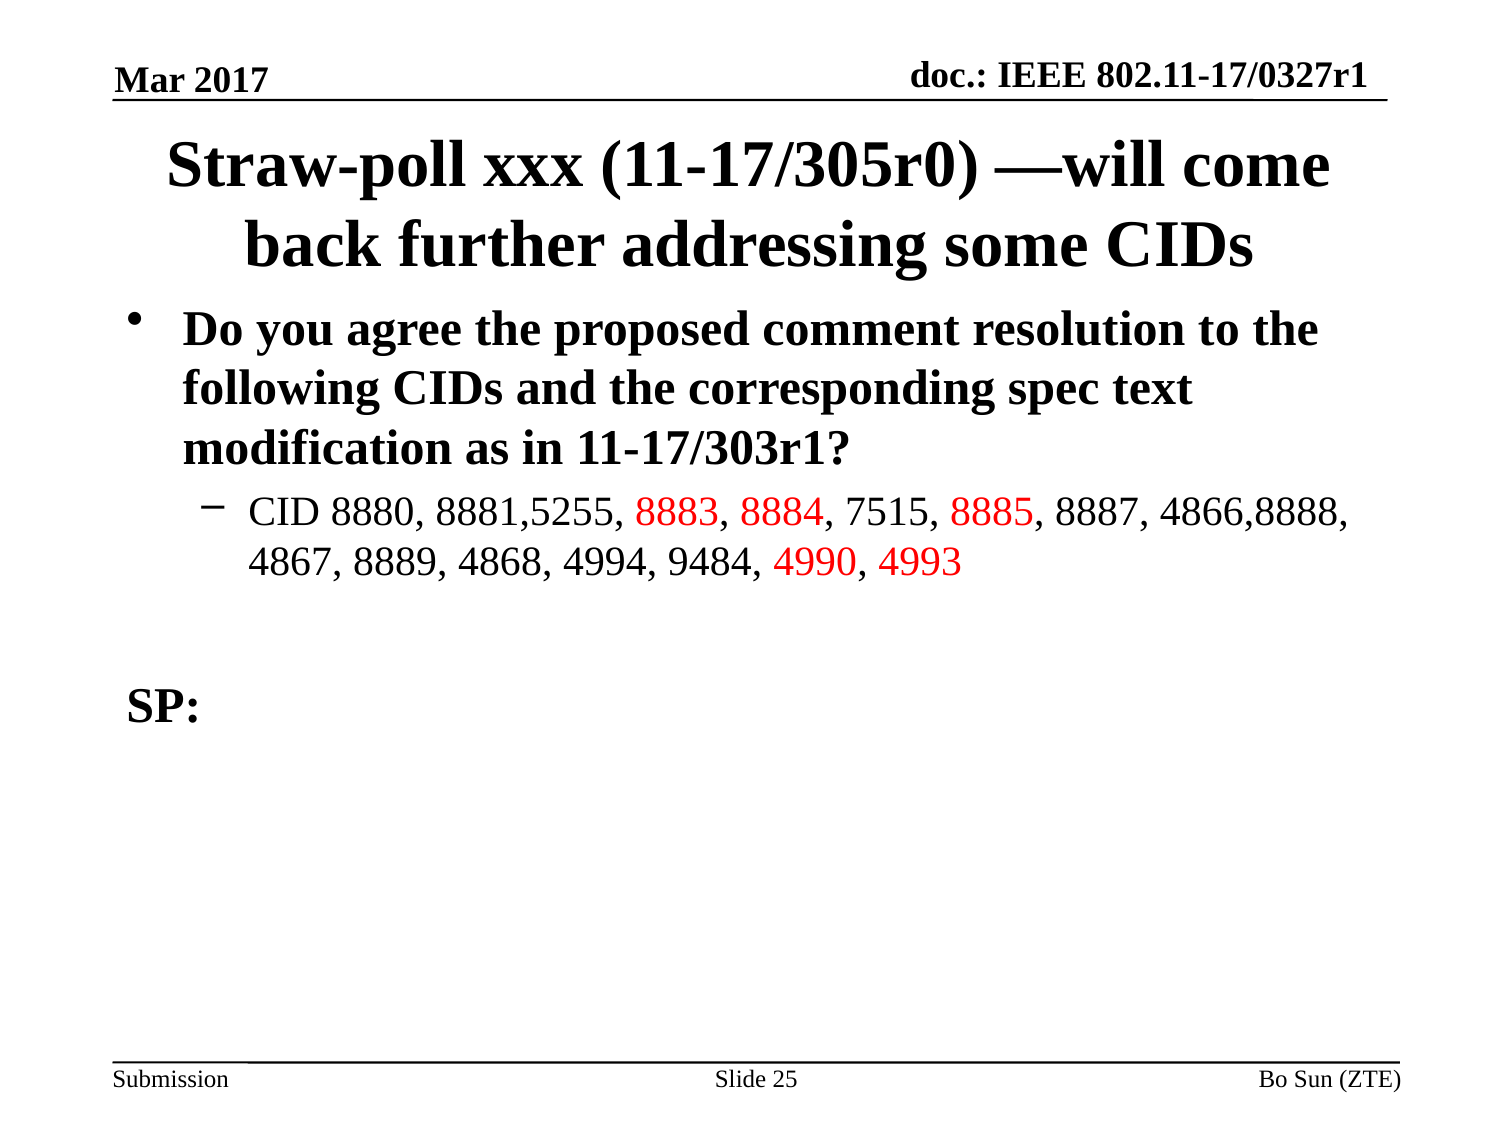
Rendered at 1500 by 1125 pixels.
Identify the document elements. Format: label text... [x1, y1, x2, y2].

title Straw-poll xxx (11-17/305r0) —will come back further addressing some CIDs [112, 112, 1388, 288]
footer Bo Sun (ZTE) [1200, 1061, 1402, 1093]
slide_number Slide 25 [712, 1061, 800, 1093]
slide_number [114, 54, 271, 101]
list Do you agree the proposed comment resolution to the following CIDs and the corresponding spec text modification as in 11-17/303r1? CID 8880, 8881,5255, 8883, 8884, 7515, 8885, 8887, 4866,8888, 4867, 8889, 4868, 4994, 9484, 4990, 4993 SP: [111, 287, 1387, 963]
